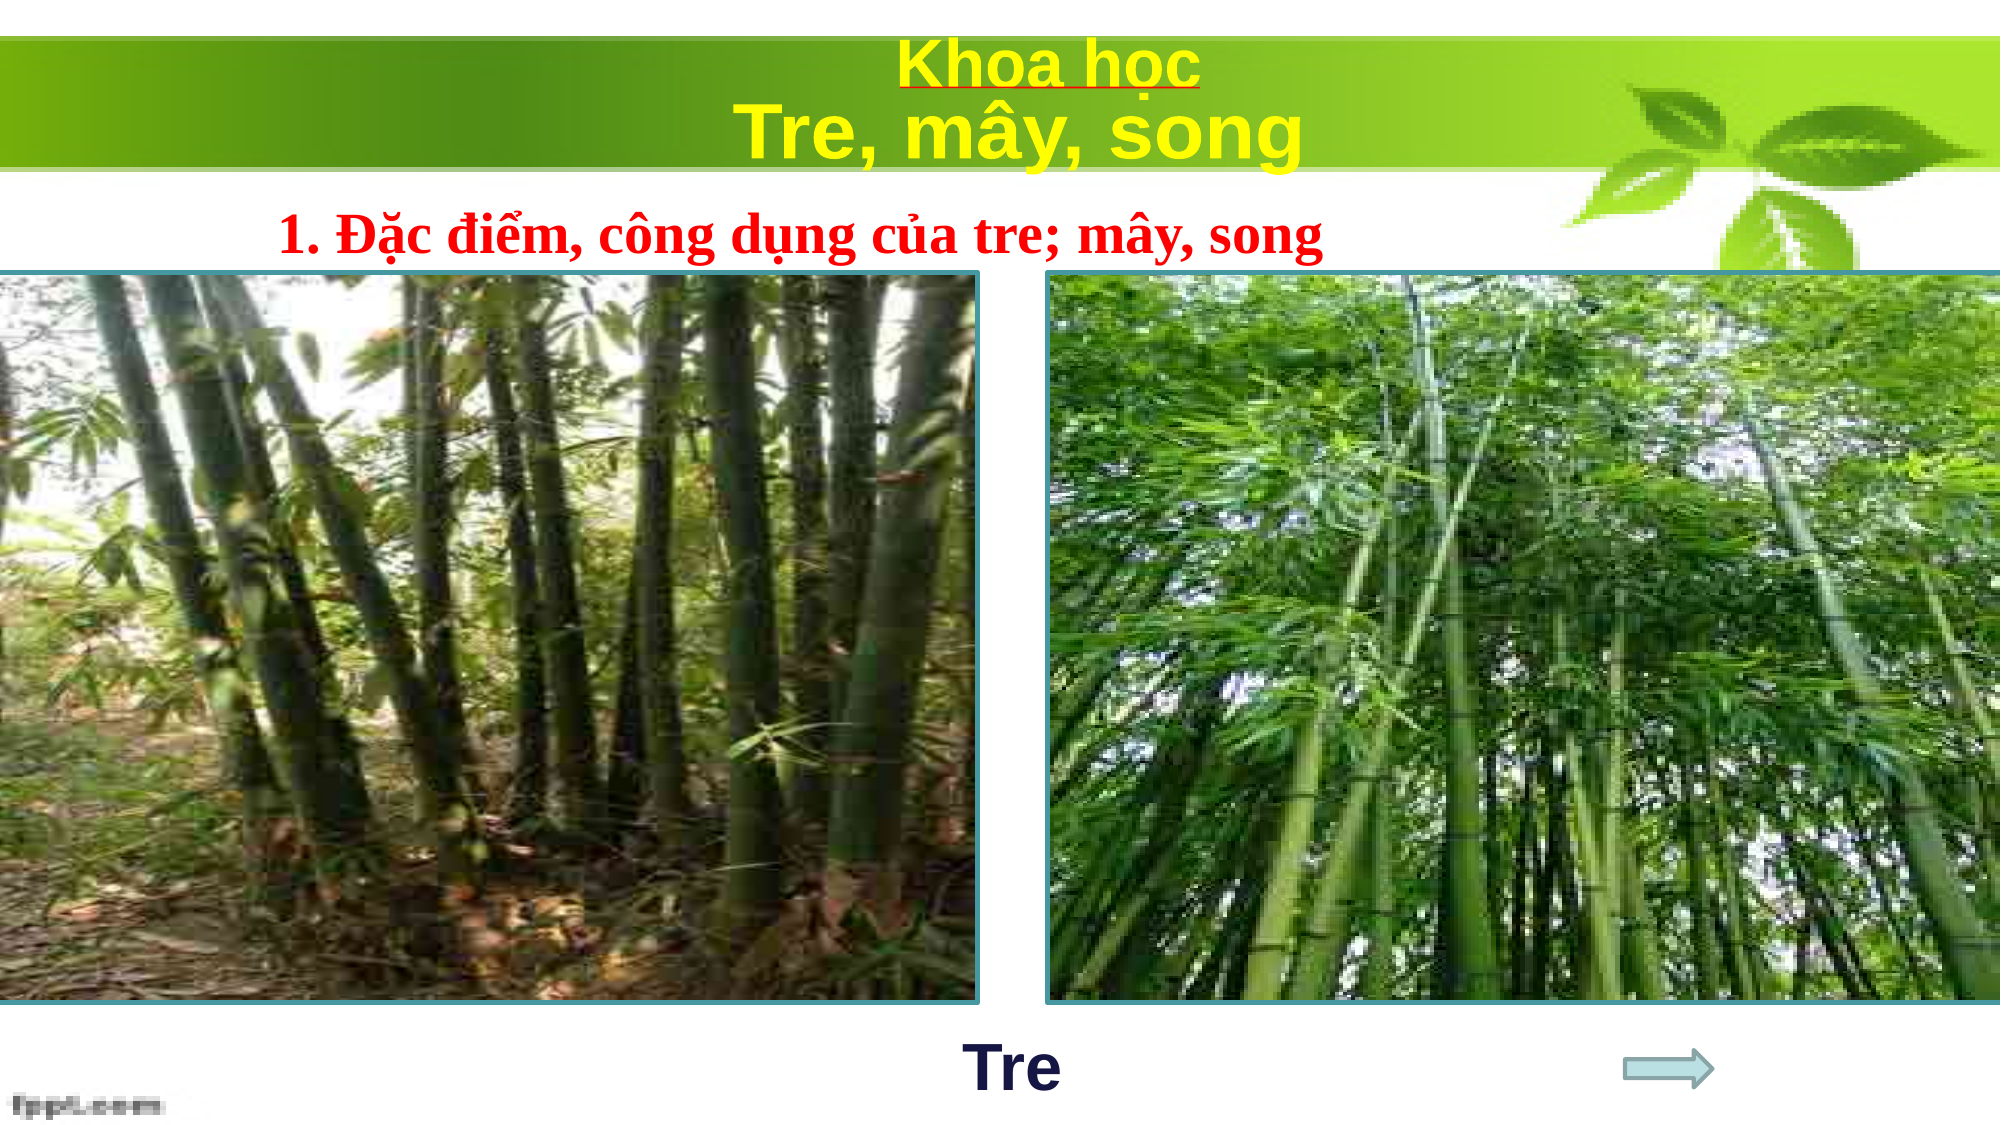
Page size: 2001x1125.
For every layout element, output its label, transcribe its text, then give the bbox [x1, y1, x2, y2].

picture [1049, 274, 2000, 1001]
text_box [1622, 1048, 1715, 1090]
picture [0, 274, 976, 1001]
picture [0, 273, 2000, 1125]
picture [0, 0, 2000, 270]
text_box 1. Đặc điểm, công dụng của tre; mây, song [262, 187, 1725, 273]
text_box Tre [862, 1016, 1163, 1112]
